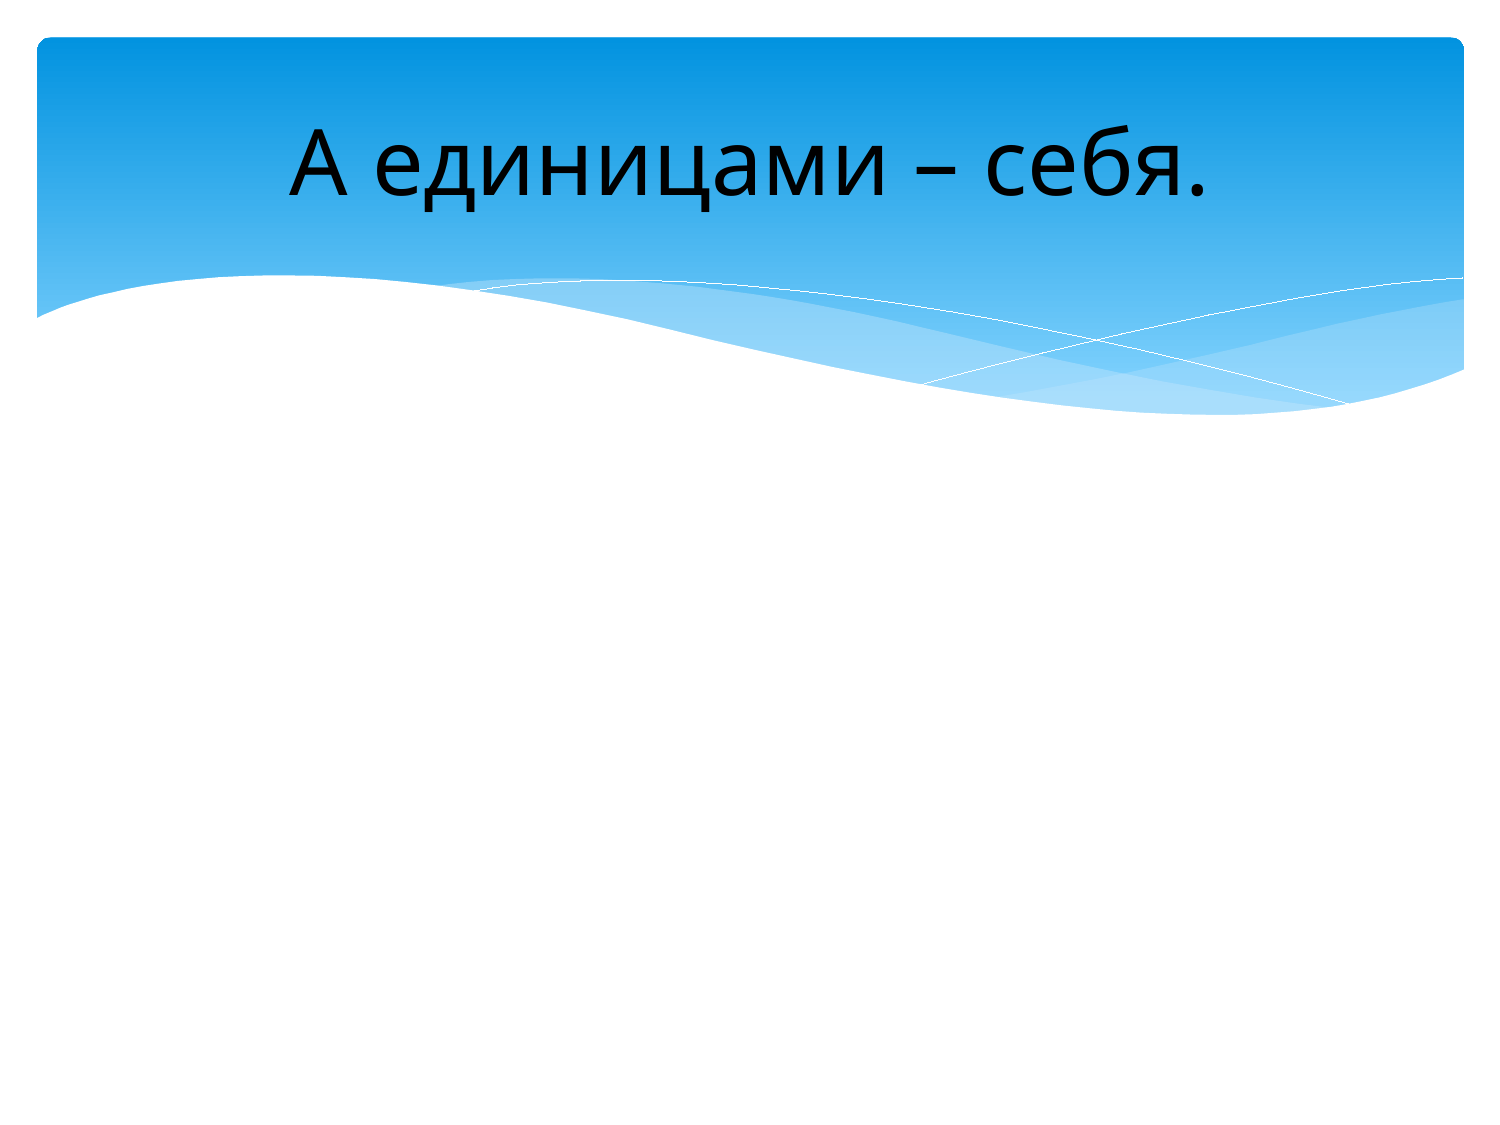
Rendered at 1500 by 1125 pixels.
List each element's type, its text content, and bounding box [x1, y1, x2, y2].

title А единицами – себя. [75, 55, 1425, 261]
